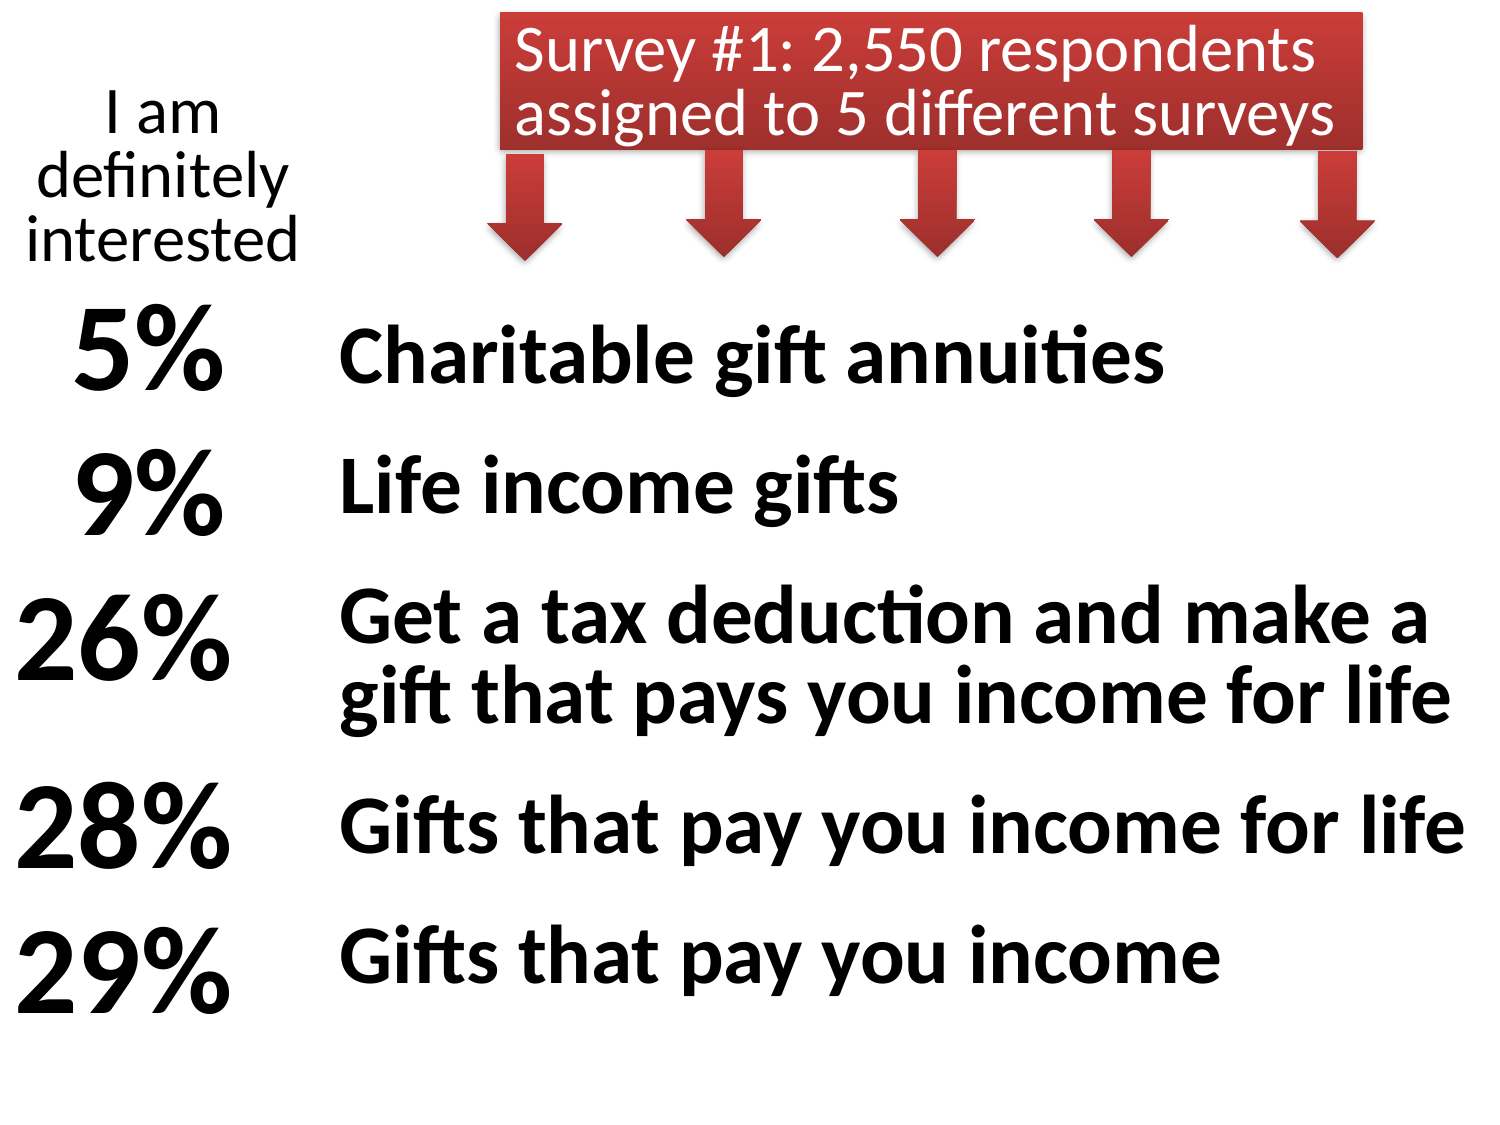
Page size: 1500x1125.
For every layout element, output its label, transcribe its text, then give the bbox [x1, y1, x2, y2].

text_box Survey #1: 2,550 respondents assigned to 5 different surveys [500, 12, 1363, 150]
text_box [1093, 149, 1169, 258]
text_box [899, 149, 975, 258]
text_box [686, 149, 762, 258]
text_box I am definitely interested [1, 74, 325, 258]
text_box [1299, 151, 1375, 259]
text_box Charitable gift annuities Life income gifts Get a tax deduction and make a gift that pays you income for life Gifts that pay you income for life Gifts that pay you income [324, 312, 1488, 1025]
text_box 5% 9% 26% 28% 29% [0, 287, 313, 1000]
text_box [487, 153, 563, 262]
